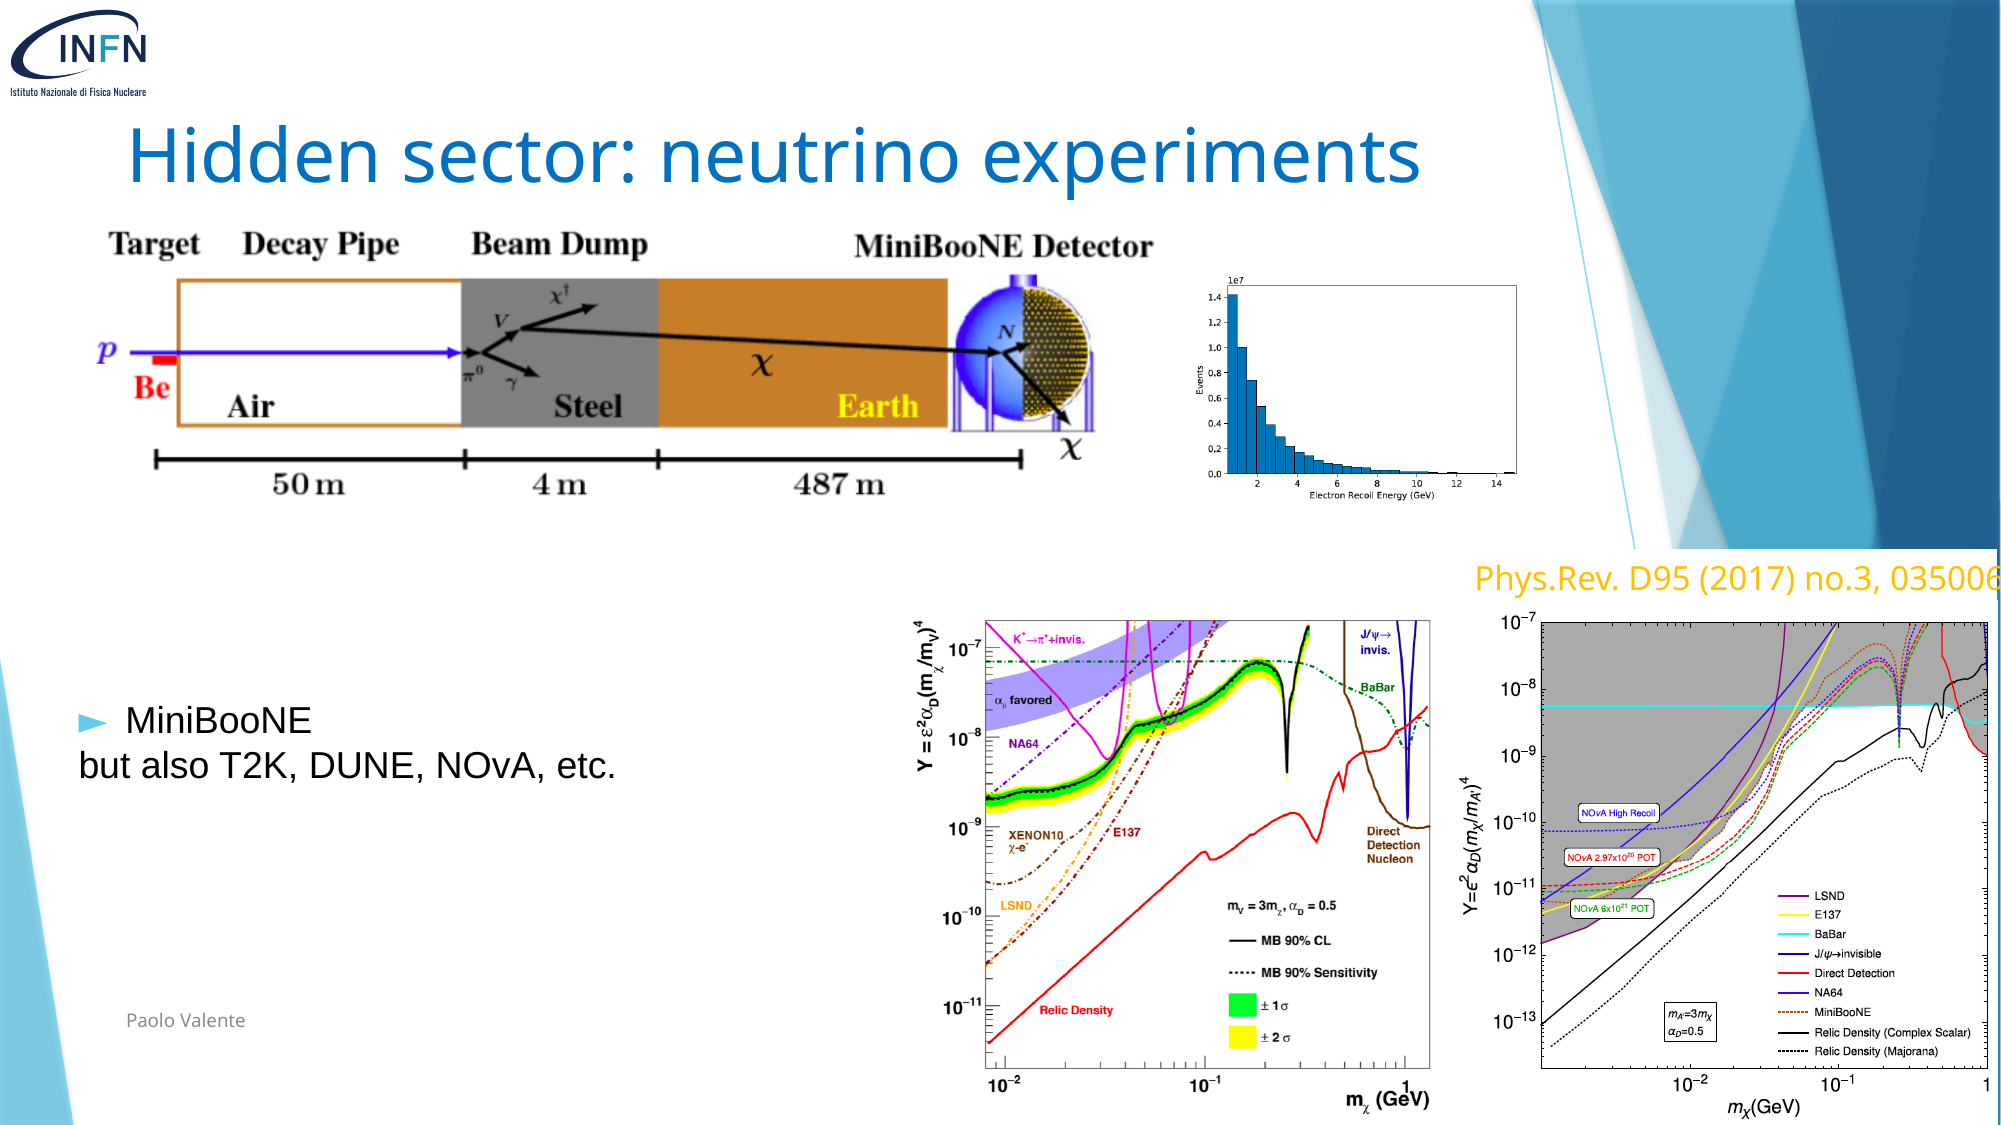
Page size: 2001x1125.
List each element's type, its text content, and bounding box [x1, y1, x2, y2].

picture [85, 208, 1170, 508]
text_box MiniBooNE but also T2K, DUNE, NOvA, etc. [63, 688, 744, 794]
title Hidden sector: neutrino experiments [111, 99, 1522, 317]
footer Paolo Valente [111, 991, 890, 1051]
picture [1192, 269, 1522, 503]
picture [6, 5, 151, 101]
picture [895, 548, 1998, 1125]
